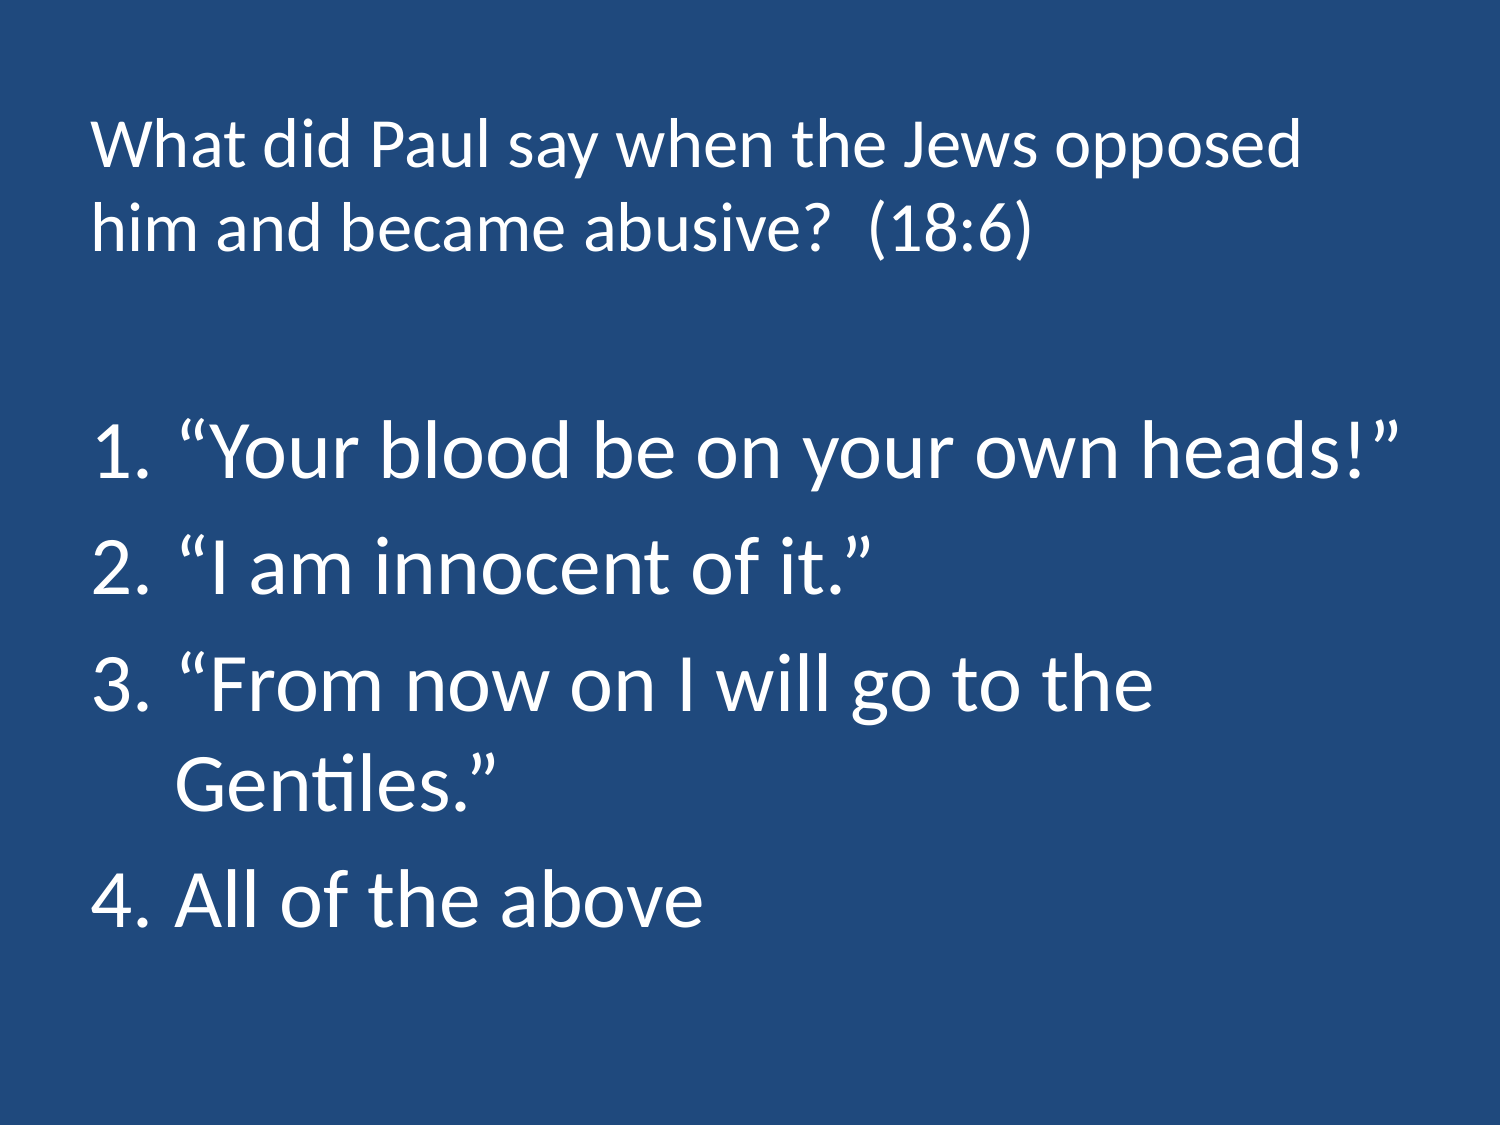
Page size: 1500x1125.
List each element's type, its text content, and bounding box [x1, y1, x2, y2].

title What did Paul say when the Jews opposed him and became abusive? (18:6) [75, 87, 1425, 275]
list “Your blood be on your own heads!” “I am innocent of it.” “From now on I will go to the Gentiles.” All of the above [75, 387, 1425, 1080]
